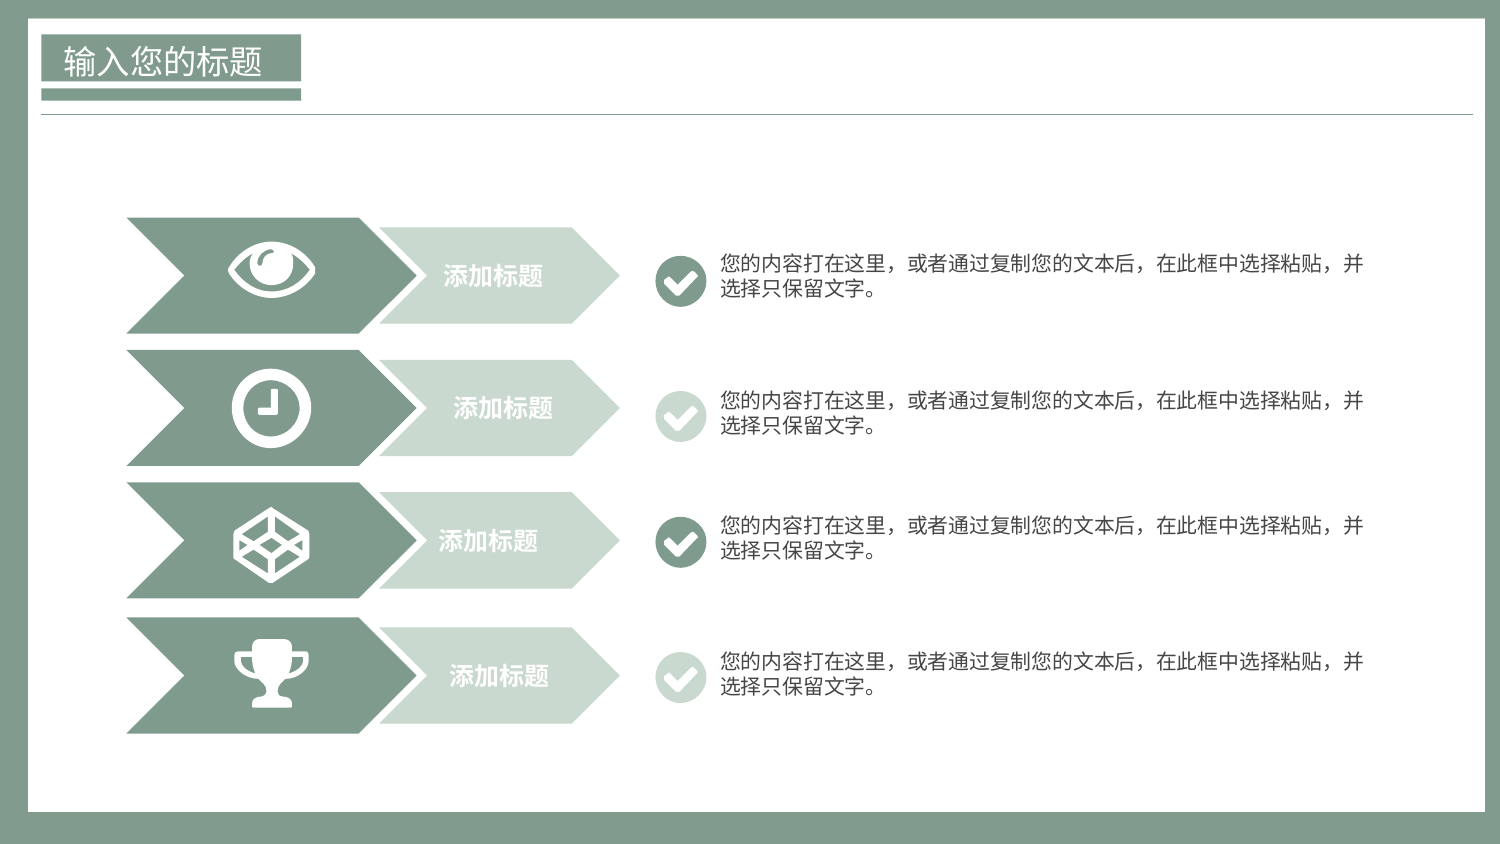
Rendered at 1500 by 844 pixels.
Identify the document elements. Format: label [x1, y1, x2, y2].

text_box [378, 627, 621, 724]
picture [0, 0, 1500, 844]
text_box [378, 227, 621, 324]
text_box [378, 359, 621, 457]
text_box [378, 491, 621, 589]
